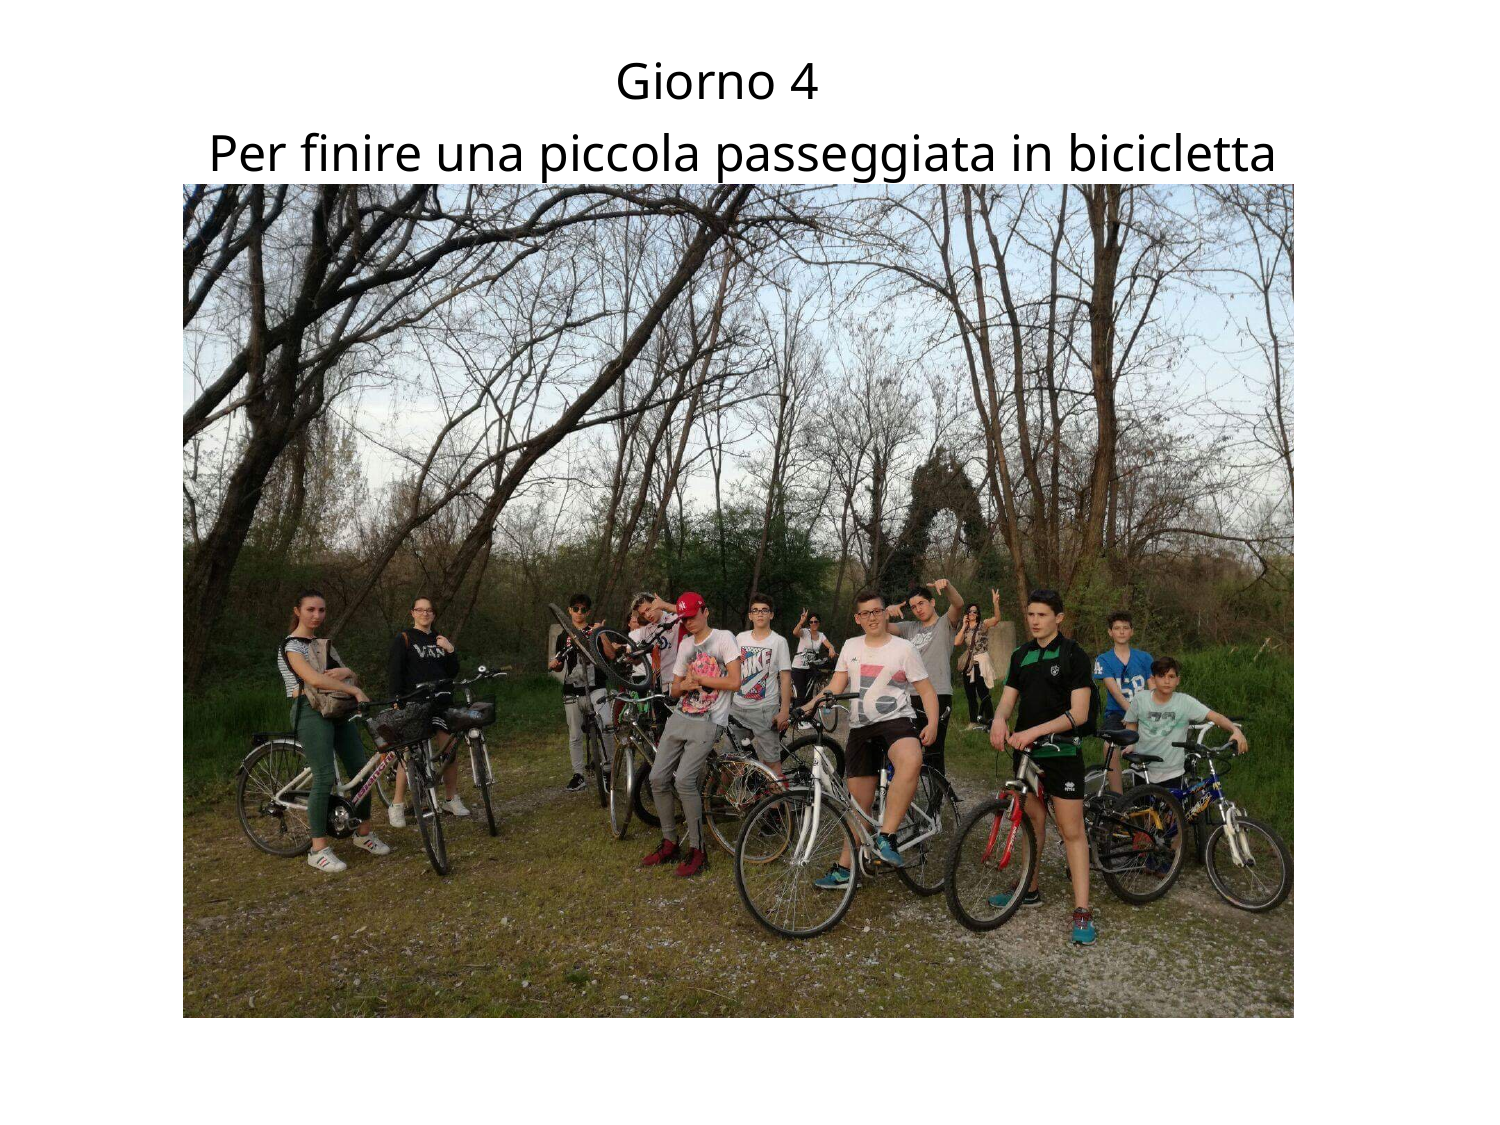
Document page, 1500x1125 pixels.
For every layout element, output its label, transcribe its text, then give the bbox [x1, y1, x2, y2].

text_box Giorno 4 [600, 42, 834, 113]
text_box Per finire una piccola passeggiata in bicicletta [193, 113, 1293, 183]
picture [182, 184, 1294, 1018]
